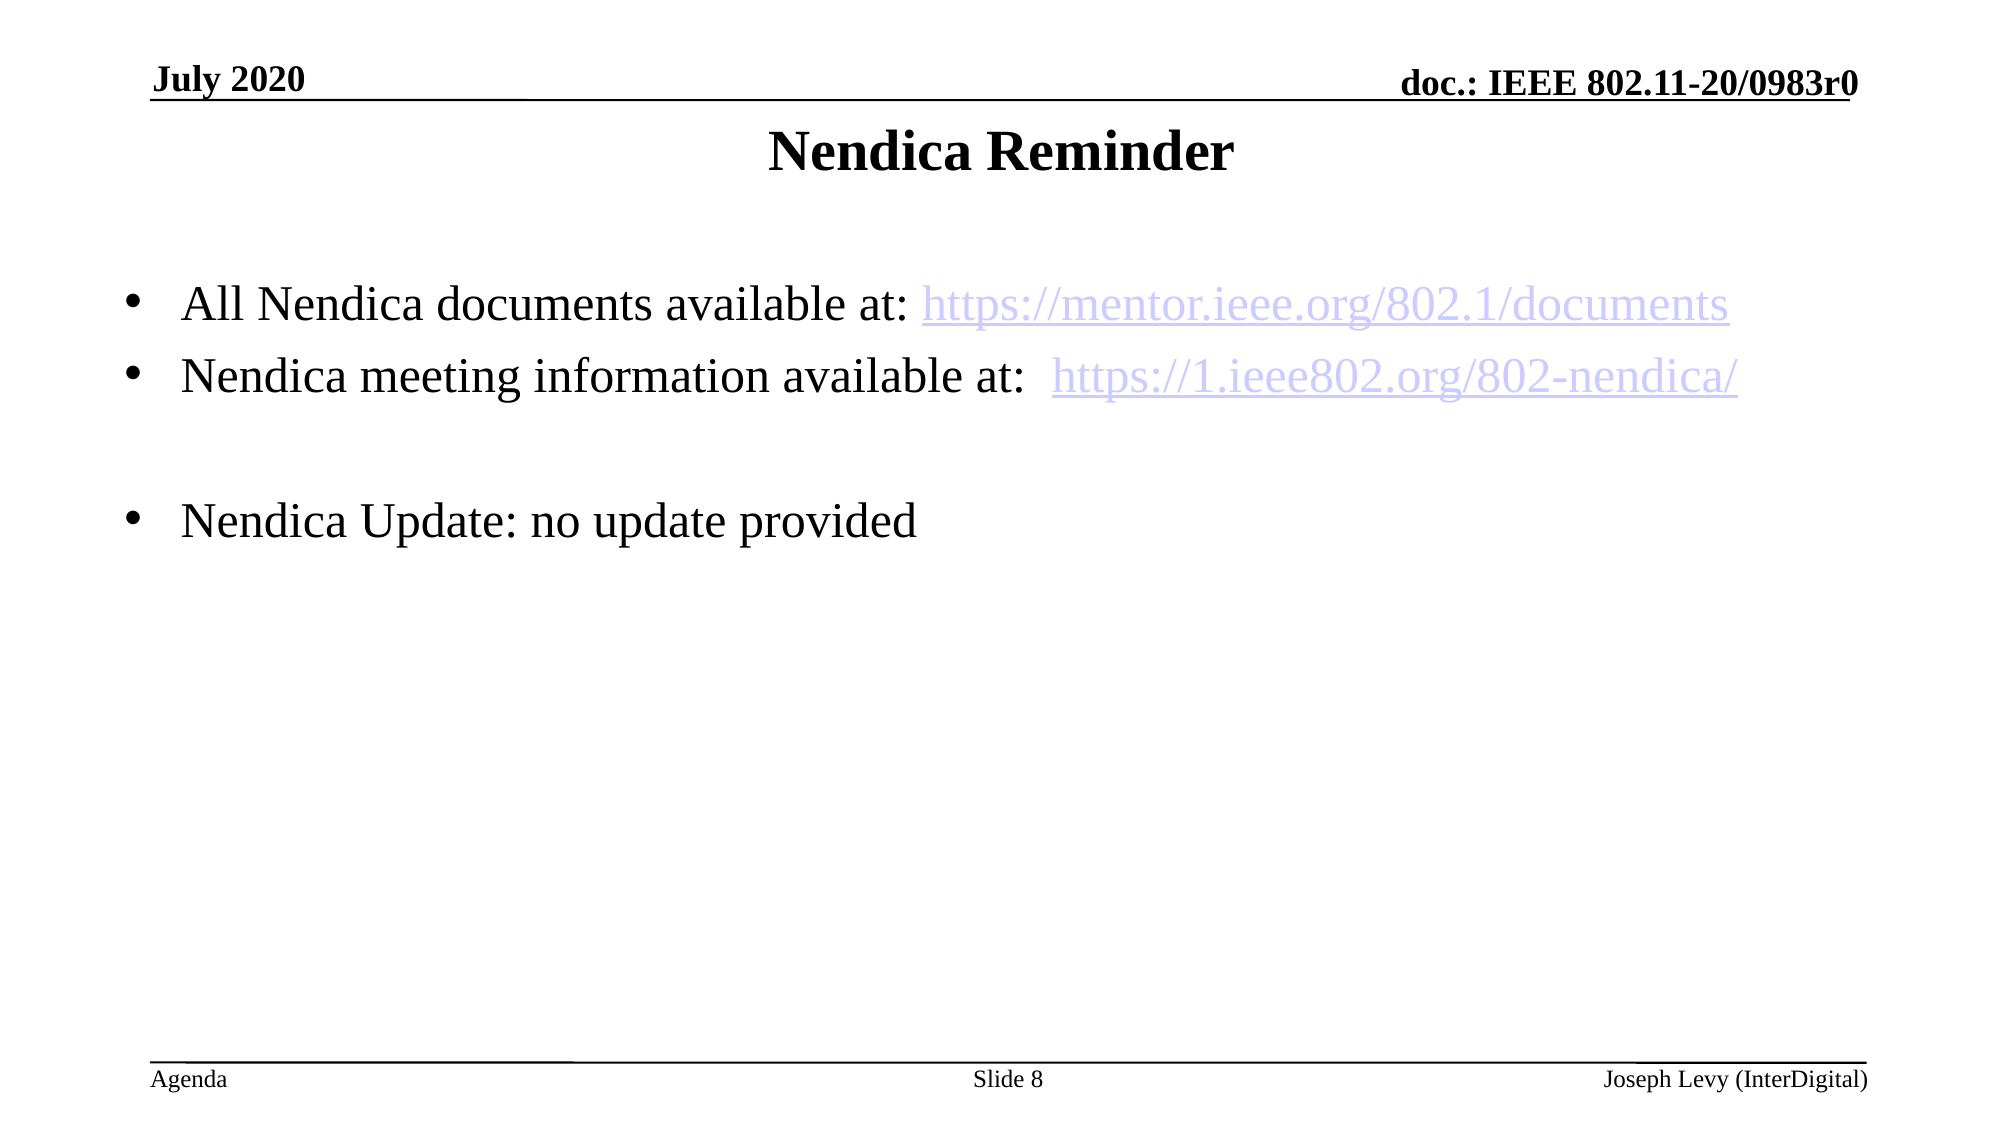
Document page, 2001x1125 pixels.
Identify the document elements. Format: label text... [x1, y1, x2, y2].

footer Joseph Levy (InterDigital) [1171, 1061, 1869, 1093]
slide_number Slide 8 [950, 1061, 1067, 1123]
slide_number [152, 54, 563, 100]
list All Nendica documents available at: https://mentor.ieee.org/802.1/documents Nendica meeting information available at: https://1.ieee802.org/802-nendica/ Nendica Update: no update provided [108, 262, 1908, 626]
title Nendica Reminder [152, 105, 1853, 188]
